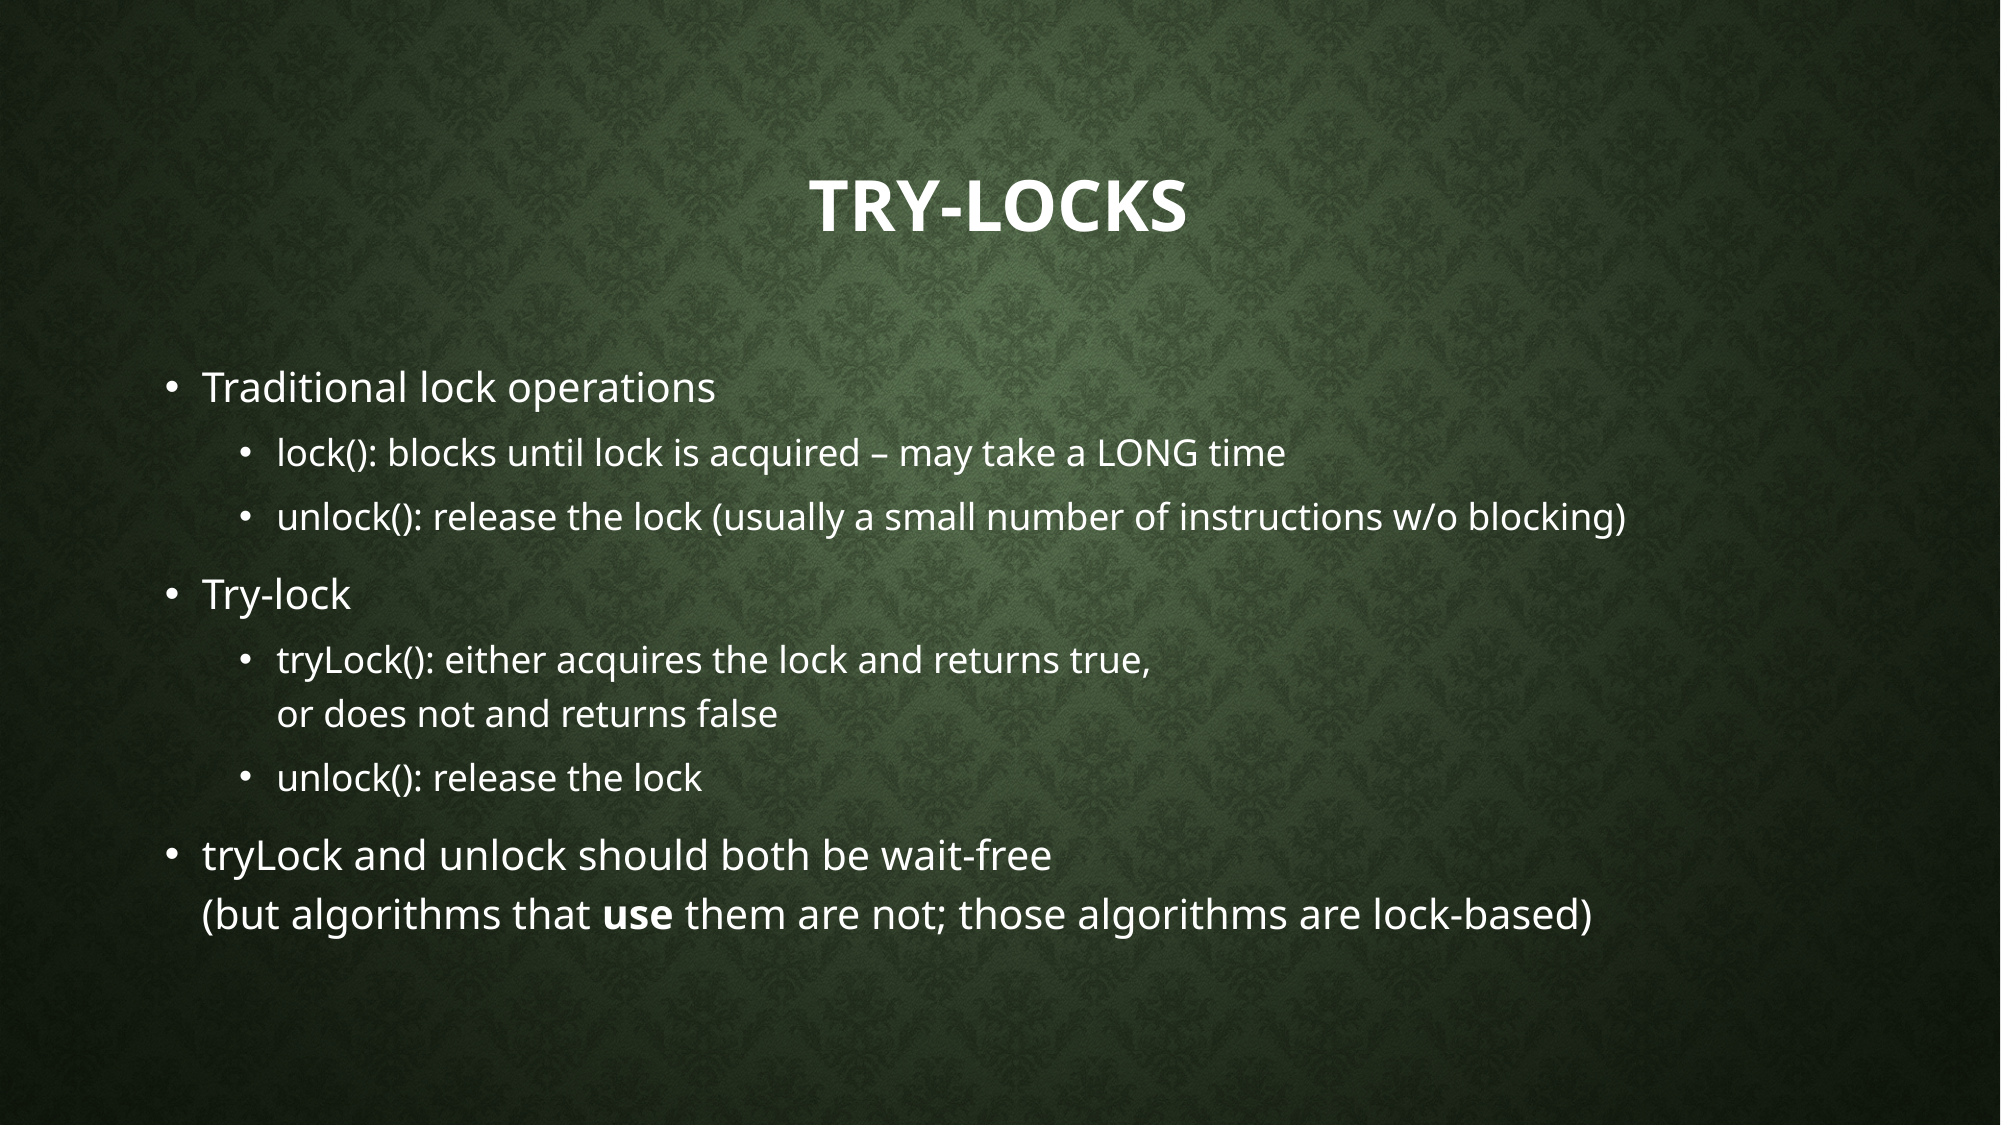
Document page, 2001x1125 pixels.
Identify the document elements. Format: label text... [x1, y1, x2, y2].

title Try-locks [149, 99, 1849, 318]
list Traditional lock operations lock(): blocks until lock is acquired – may take a LONG time unlock(): release the lock (usually a small number of instructions w/o blocking) Try-lock tryLock(): either acquires the lock and returns true, or does not and returns false unlock(): release the lock tryLock and unlock should both be wait-free (but algorithms that use them are not; those algorithms are lock-based) [149, 343, 1849, 950]
